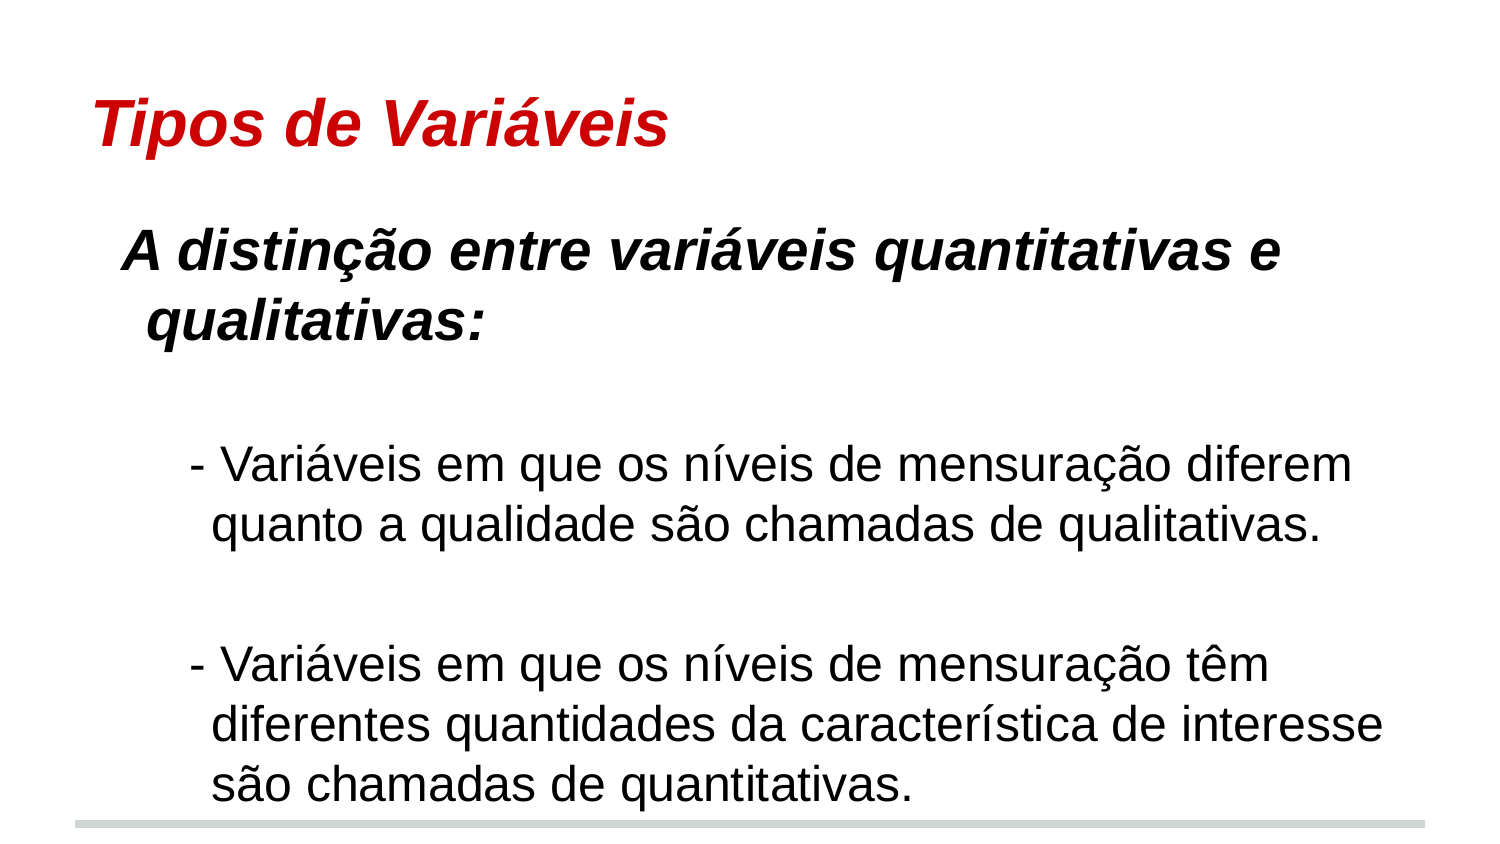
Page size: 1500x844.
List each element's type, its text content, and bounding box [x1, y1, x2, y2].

title Tipos de Variáveis [75, 33, 1425, 175]
list A distinção entre variáveis quantitativas e qualitativas: - Variáveis em que os níveis de mensuração diferem quanto a qualidade são chamadas de qualitativas. - Variáveis em que os níveis de mensuração têm diferentes quantidades da característica de interesse são chamadas de quantitativas. [75, 196, 1425, 808]
